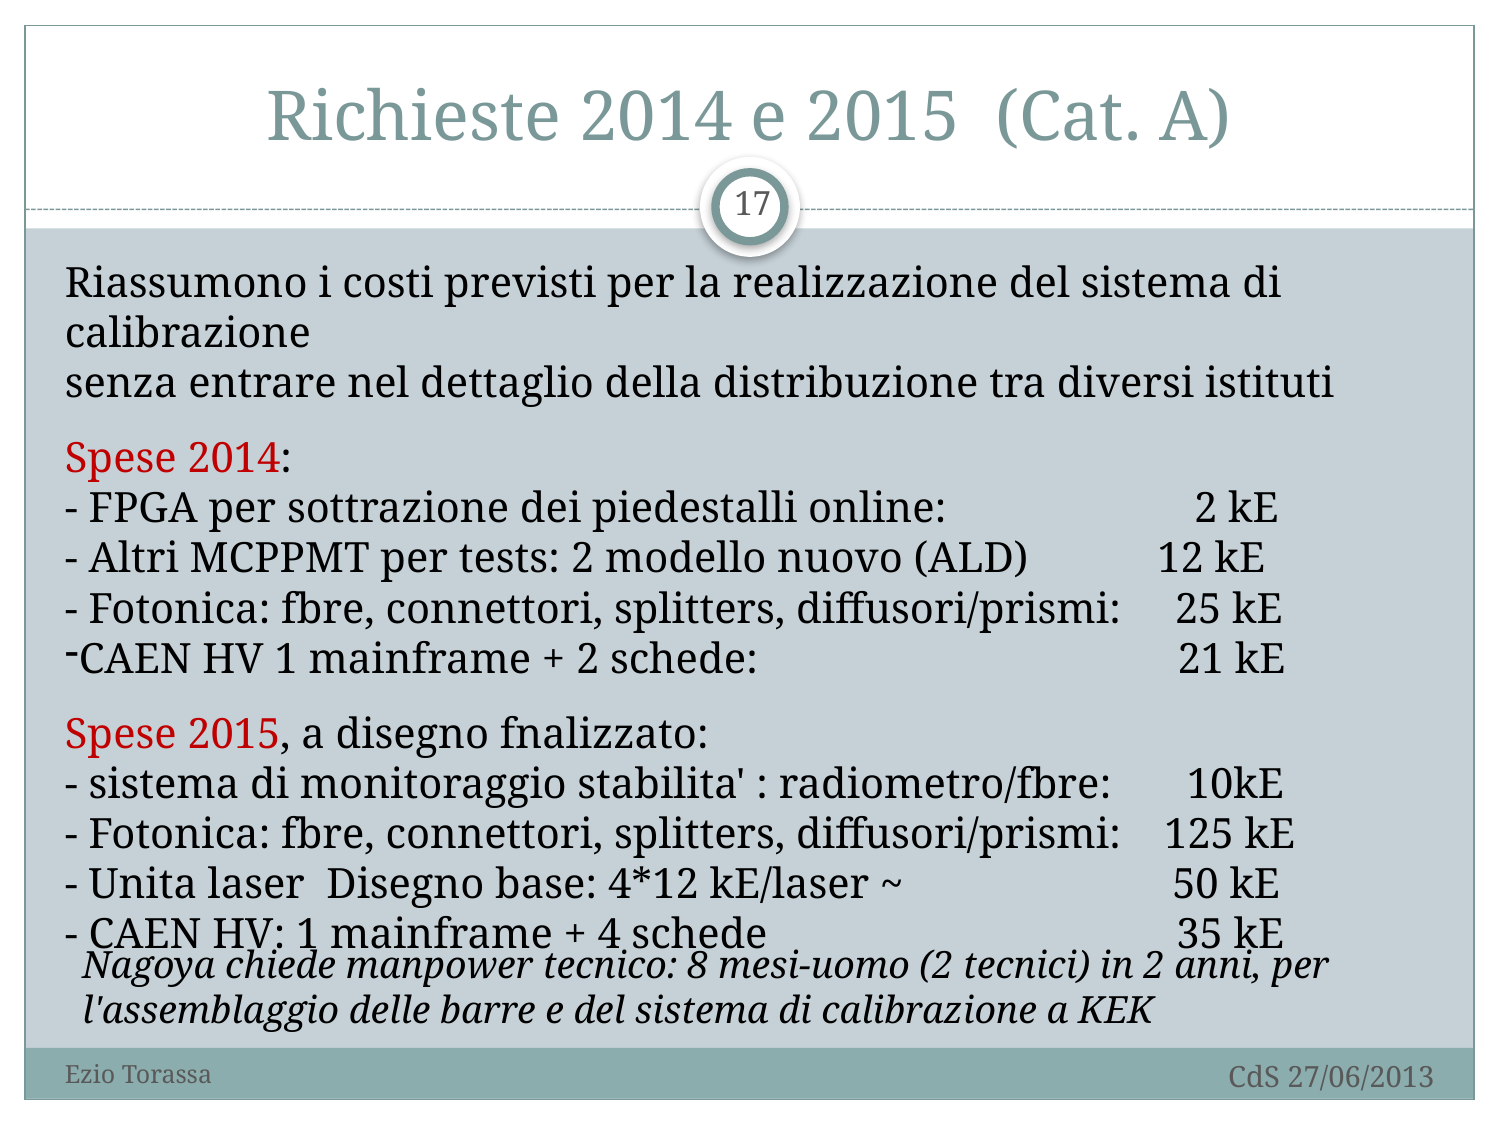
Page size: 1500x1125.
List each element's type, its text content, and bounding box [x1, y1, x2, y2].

slide_number 17 [715, 168, 791, 241]
text_box Riassumono i costi previsti per la realizzazione del sistema di calibrazione senza entrare nel dettaglio della distribuzione tra diversi istituti Spese 2014: - FPGA per sottrazione dei piedestalli online: 2 kE - Altri MCPPMT per tests: 2 modello nuovo (ALD) 12 kE - Fotonica: fbre, connettori, splitters, diffusori/prismi: 25 kE CAEN HV 1 mainframe + 2 schede: 21 kE Spese 2015, a disegno fnalizzato: - sistema di monitoraggio stabilita' : radiometro/fbre: 10kE - Fotonica: fbre, connettori, splitters, diffusori/prismi: 125 kE - Unita laser Disegno base: 4*12 kE/laser ~ 50 kE - CAEN HV: 1 mainframe + 4 schede 35 kE [49, 248, 1450, 964]
text_box Nagoya chiede manpower tecnico: 8 mesi-uomo (2 tecnici) in 2 anni, per l'assemblaggio delle barre e del sistema di calibrazione a KEK [67, 933, 1411, 1039]
footer Ezio Torassa [50, 1051, 638, 1112]
title Richieste 2014 e 2015 (Cat. A) [49, 37, 1450, 162]
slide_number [950, 1050, 1450, 1111]
